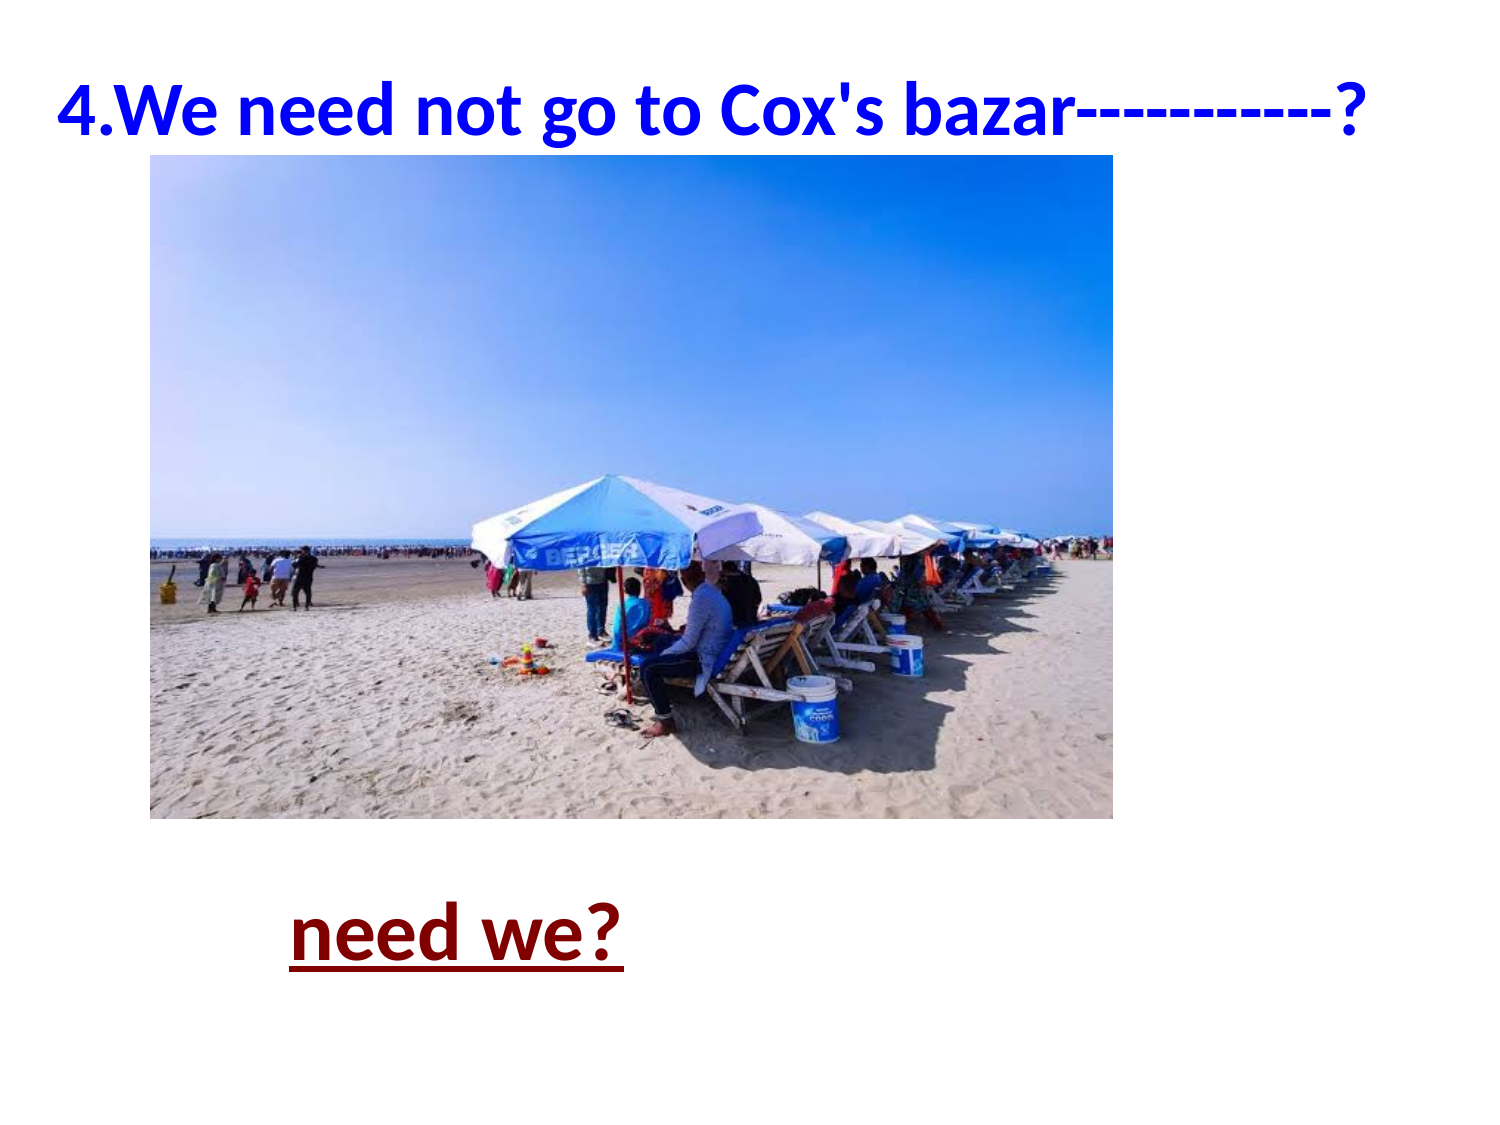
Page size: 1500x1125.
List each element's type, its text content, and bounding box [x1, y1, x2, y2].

text_box need we? [274, 870, 1392, 985]
picture [150, 155, 1113, 819]
text_box 4.We need not go to Cox's bazar-----------? [43, 50, 1457, 158]
